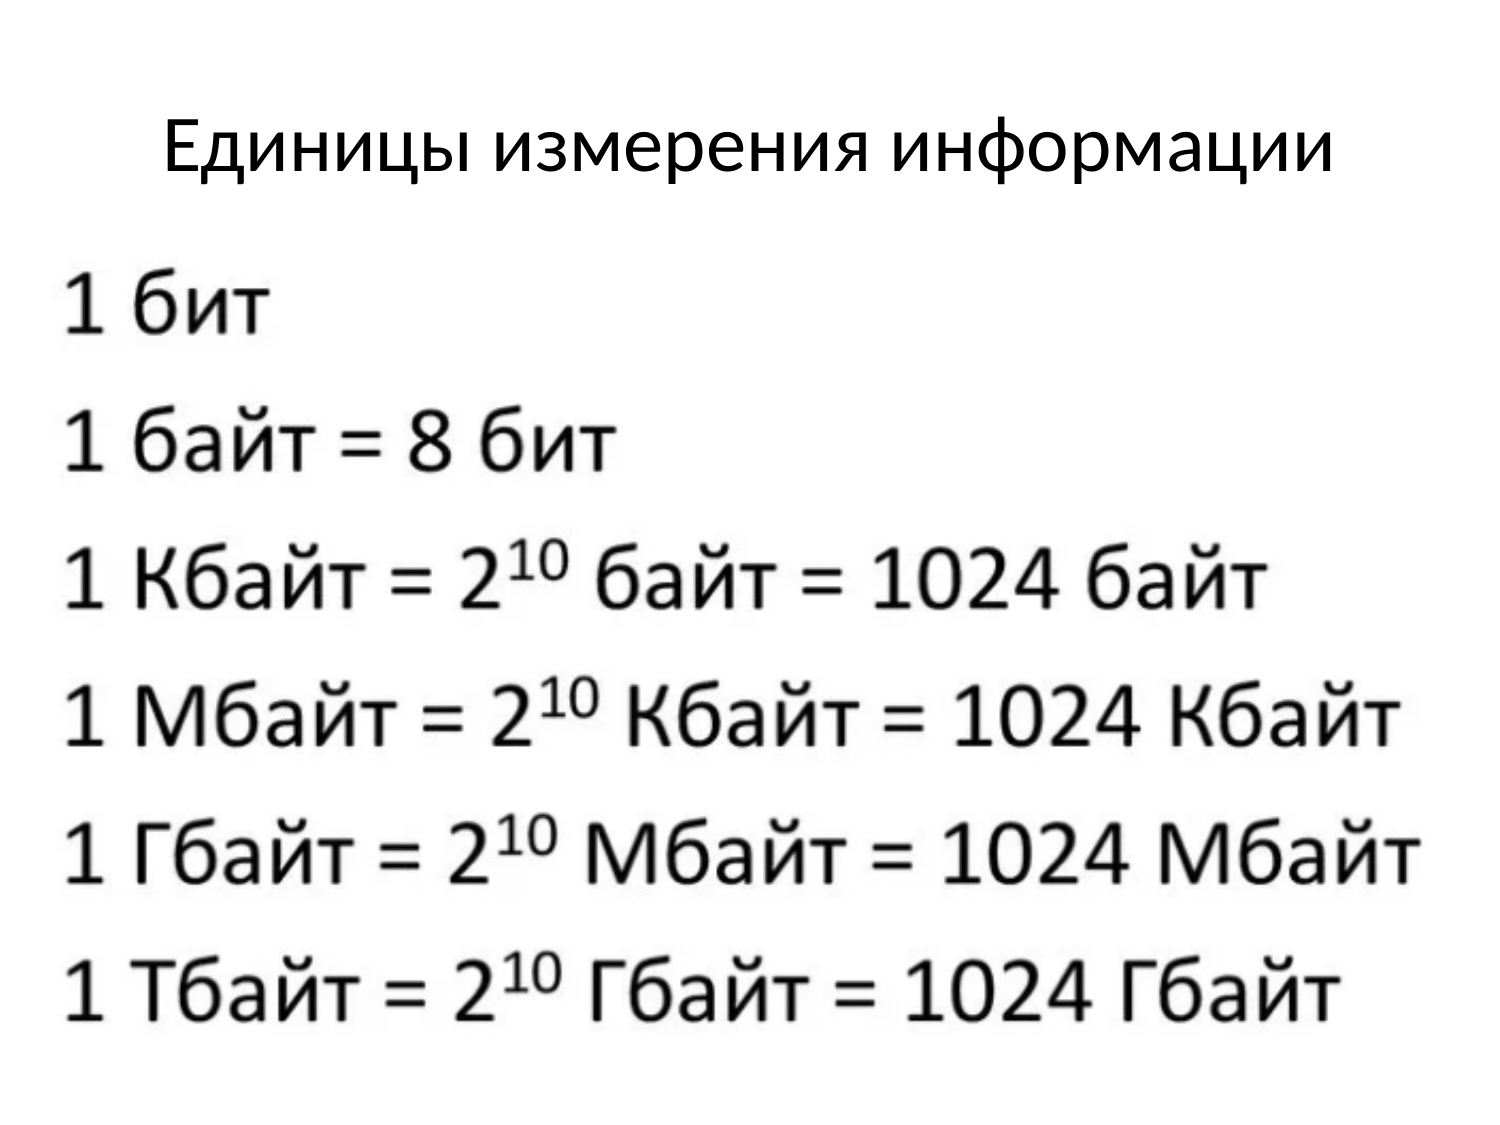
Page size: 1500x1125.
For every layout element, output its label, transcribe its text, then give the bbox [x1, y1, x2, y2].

title Единицы измерения информации [75, 45, 1425, 233]
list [49, 255, 1476, 1047]
